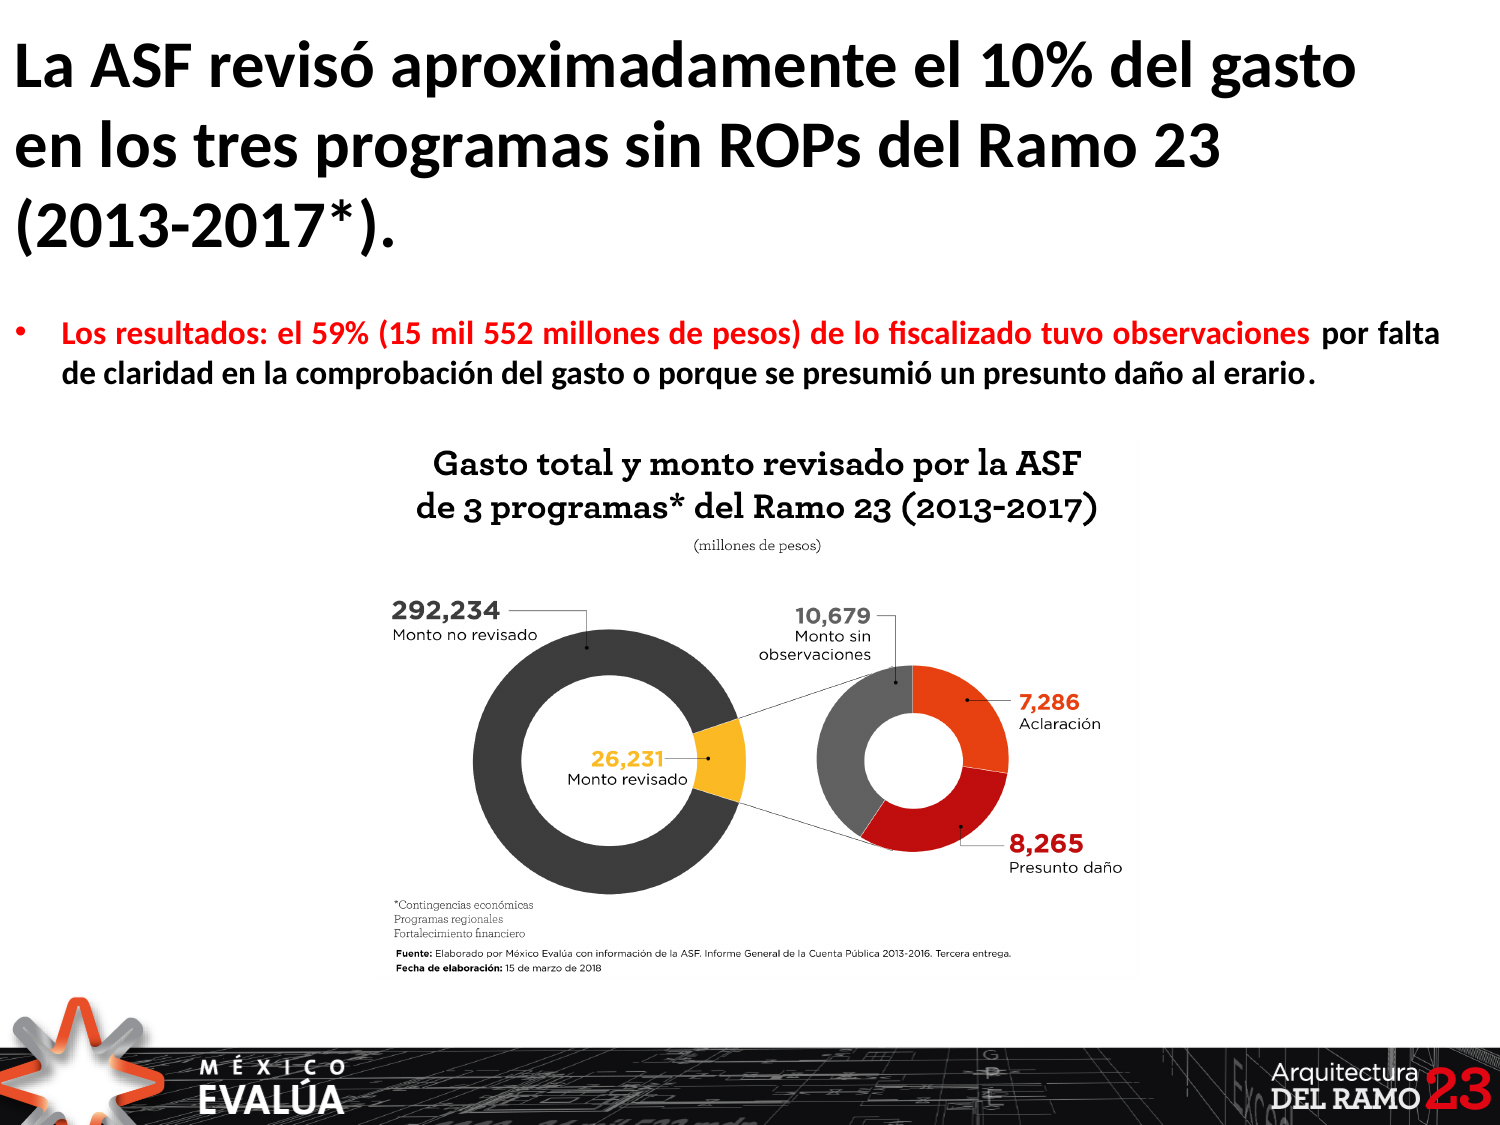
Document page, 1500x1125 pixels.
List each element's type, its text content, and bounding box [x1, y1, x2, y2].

text_box La ASF revisó aproximadamente el 10% del gasto en los tres programas sin ROPs del Ramo 23 (2013-2017*). Los resultados: el 59% (15 mil 552 millones de pesos) de lo fiscalizado tuvo observaciones por falta de claridad en la comprobación del gasto o porque se presumió un presunto daño al erario. [0, 13, 1456, 399]
picture [0, 0, 1500, 1125]
